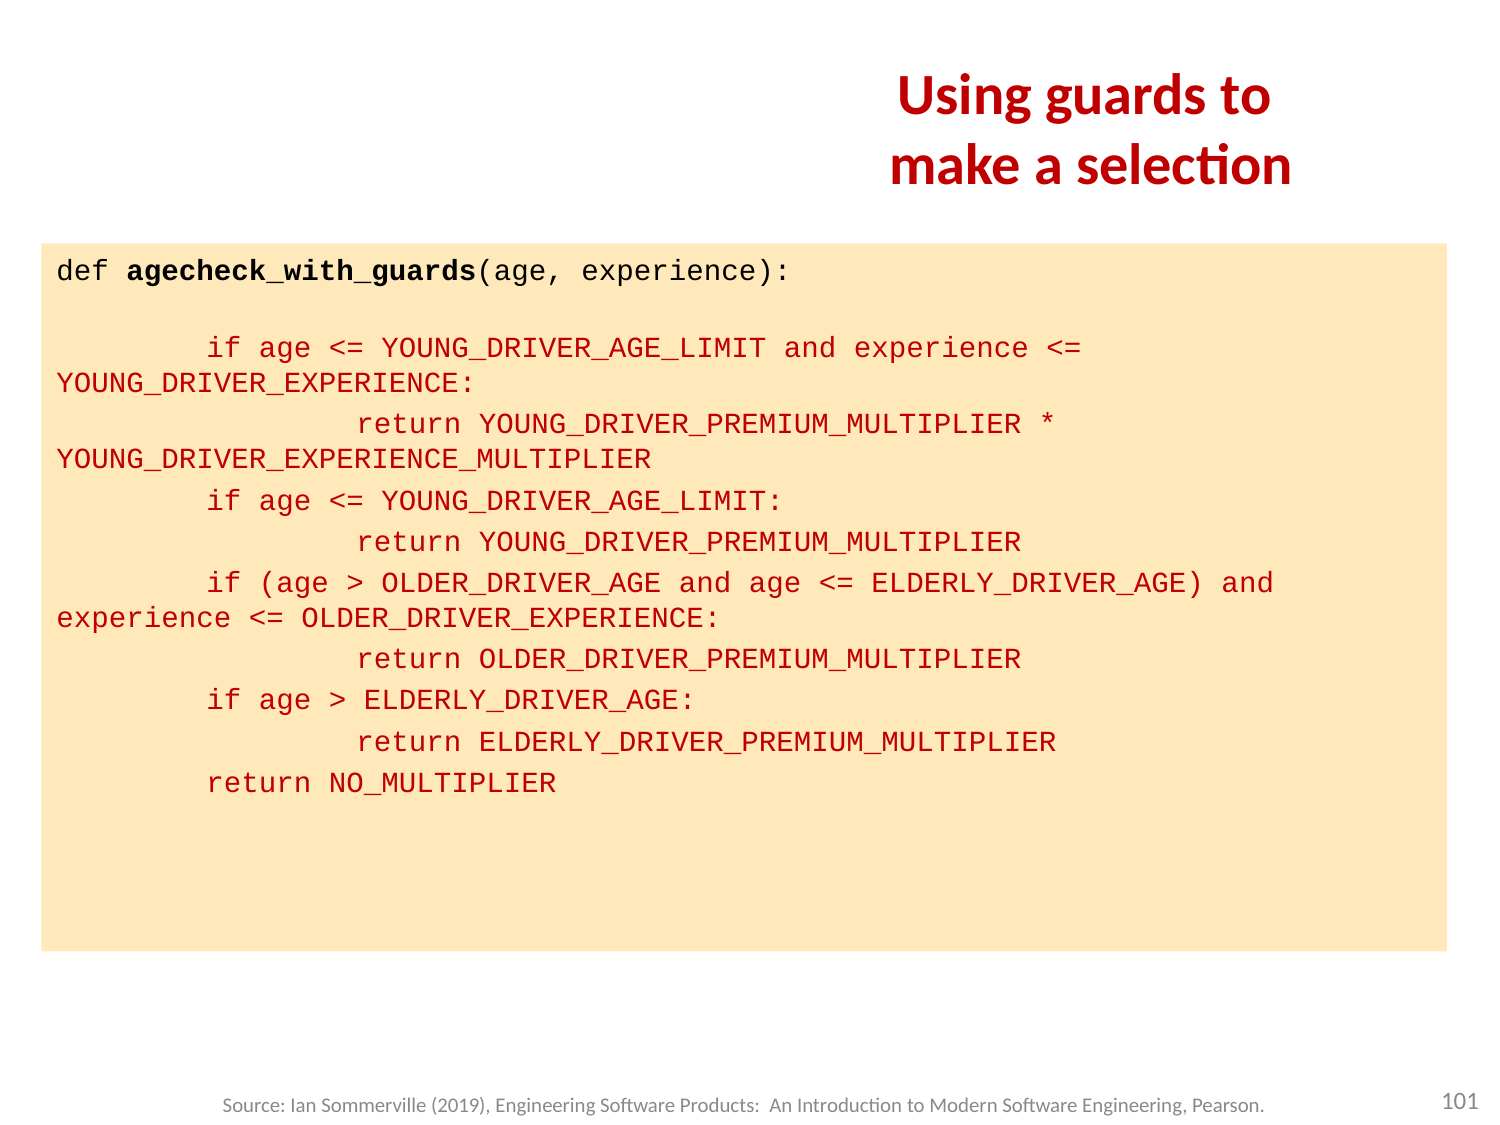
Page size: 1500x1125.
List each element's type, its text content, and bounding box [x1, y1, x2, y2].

text_box def agecheck_with_guards(age, experience): if age <= YOUNG_DRIVER_AGE_LIMIT and experience <= YOUNG_DRIVER_EXPERIENCE: return YOUNG_DRIVER_PREMIUM_MULTIPLIER * YOUNG_DRIVER_EXPERIENCE_MULTIPLIER if age <= YOUNG_DRIVER_AGE_LIMIT: return YOUNG_DRIVER_PREMIUM_MULTIPLIER if (age > OLDER_DRIVER_AGE and age <= ELDERLY_DRIVER_AGE) and experience <= OLDER_DRIVER_EXPERIENCE: return OLDER_DRIVER_PREMIUM_MULTIPLIER if age > ELDERLY_DRIVER_AGE: return ELDERLY_DRIVER_PREMIUM_MULTIPLIER return NO_MULTIPLIER [41, 243, 1447, 952]
slide_number 101 [1144, 1069, 1495, 1125]
text_box Using guards to make a selection [679, 49, 1500, 204]
footer Source: Ian Sommerville (2019), Engineering Software Products: An Introduction to Modern Software Engineering, Pearson. [100, 1082, 1388, 1125]
